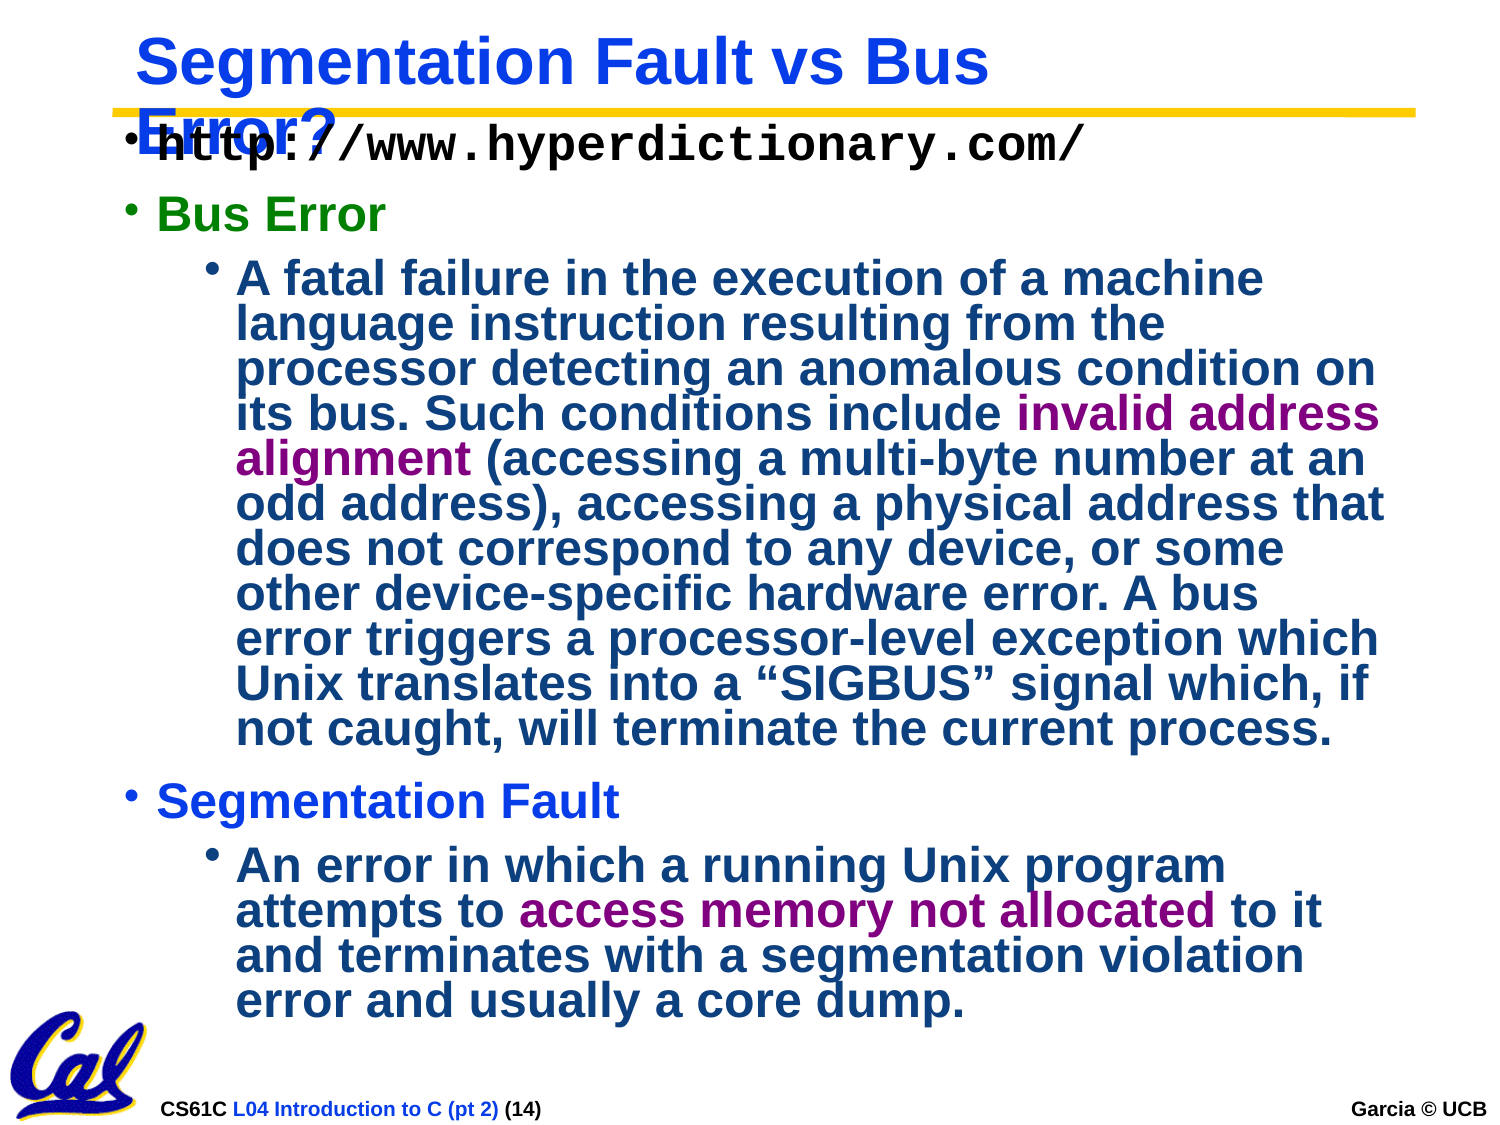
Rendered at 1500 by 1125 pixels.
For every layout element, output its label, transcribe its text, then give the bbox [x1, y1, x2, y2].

list http://www.hyperdictionary.com/ Bus Error A fatal failure in the execution of a machine language instruction resulting from the processor detecting an anomalous condition on its bus. Such conditions include invalid address alignment (accessing a multi-byte number at an odd address), accessing a physical address that does not correspond to any device, or some other device-specific hardware error. A bus error triggers a processor-level exception which Unix translates into a “SIGBUS” signal which, if not caught, will terminate the current process. Segmentation Fault An error in which a running Unix program attempts to access memory not allocated to it and terminates with a segmentation violation error and usually a core dump. [111, 124, 1401, 1053]
title Segmentation Fault vs Bus Error? [124, 24, 1225, 104]
picture [10, 1011, 150, 1121]
